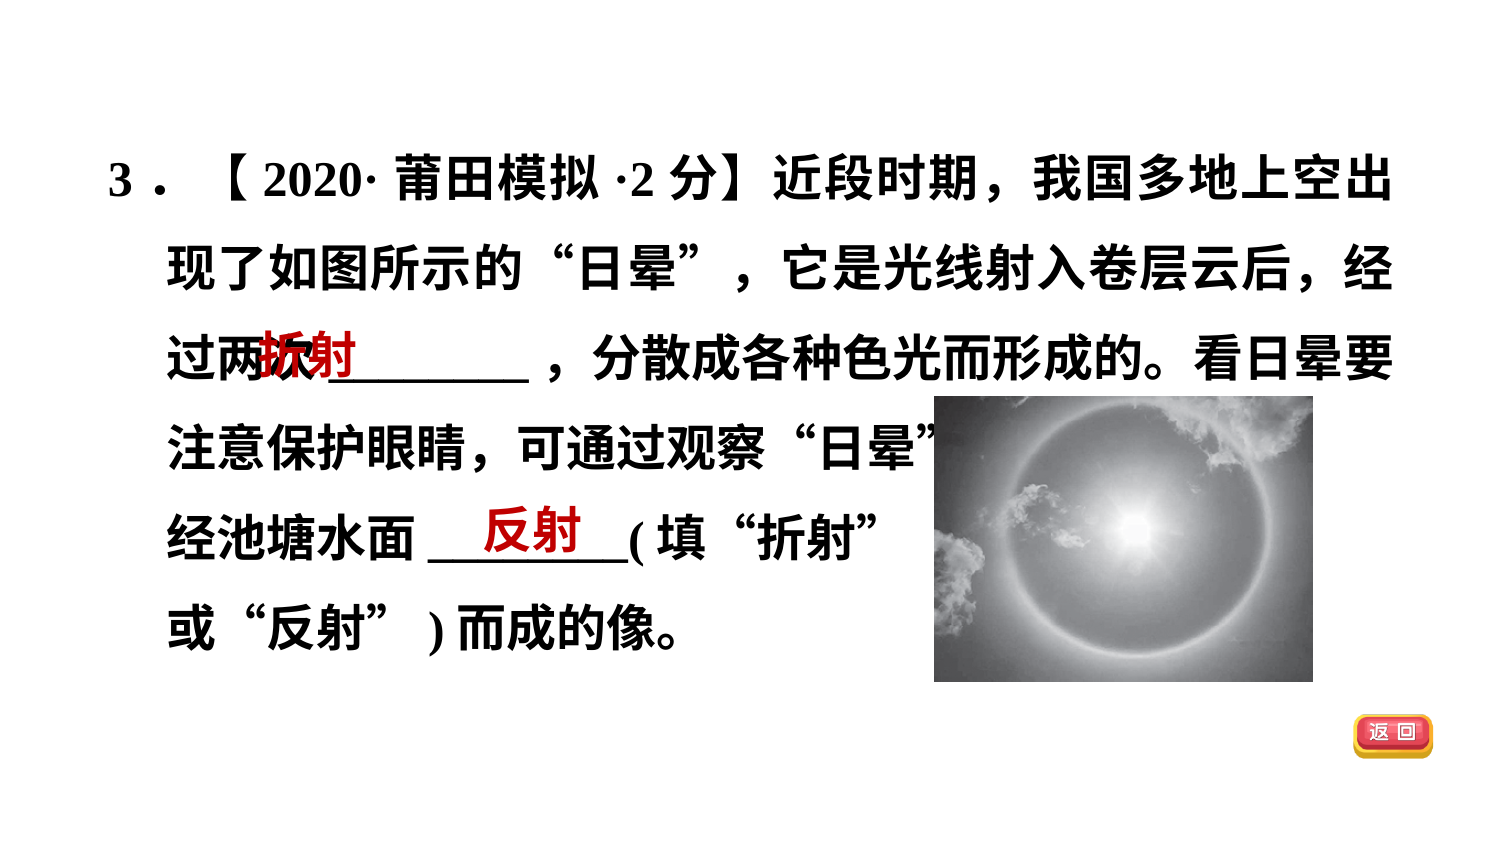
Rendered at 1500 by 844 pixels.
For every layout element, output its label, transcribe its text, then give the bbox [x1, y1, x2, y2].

picture [917, 386, 1318, 695]
text_box 反射 [467, 461, 598, 567]
text_box 折射 [243, 286, 373, 392]
picture [1336, 679, 1448, 791]
text_box 3．【2020·莆田模拟·2分】近段时期，我国多地上空出现了如图所示的“日晕”，它是光线射入卷层云后，经过两次________，分散成各种色光而形成的。看日晕要注意保护眼睛，可通过观察“日晕” 经池塘水面________(填“折射” 或“反射”)而成的像。 [92, 109, 1409, 665]
